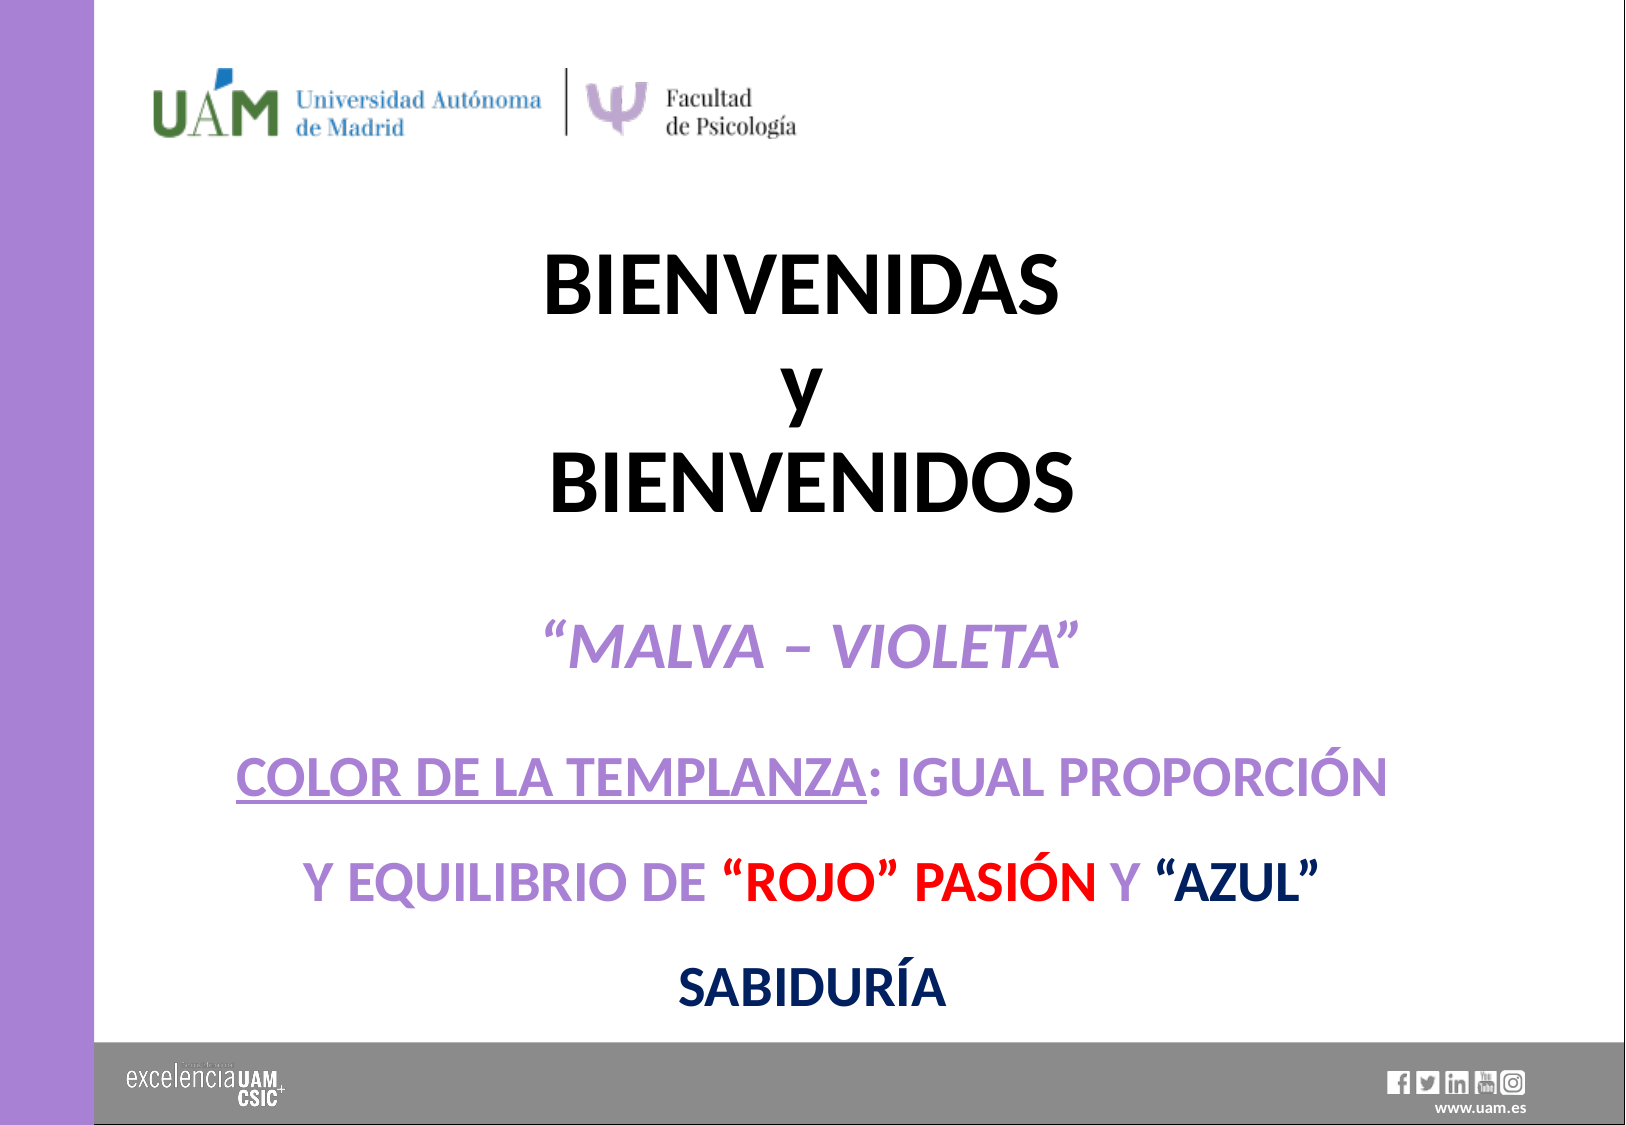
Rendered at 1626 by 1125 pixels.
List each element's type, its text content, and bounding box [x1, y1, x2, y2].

text_box [0, 0, 95, 1125]
title BIENVENIDAS y BIENVENIDOS [121, 147, 1504, 540]
subtitle “MALVA – VIOLETA” COLOR DE LA TEMPLANZA: IGUAL PROPORCIÓN Y EQUILIBRIO DE “ROJO” PASIÓN Y “AZUL” SABIDURÍA [203, 554, 1422, 1021]
picture [153, 68, 803, 139]
text_box [95, 0, 1625, 1125]
